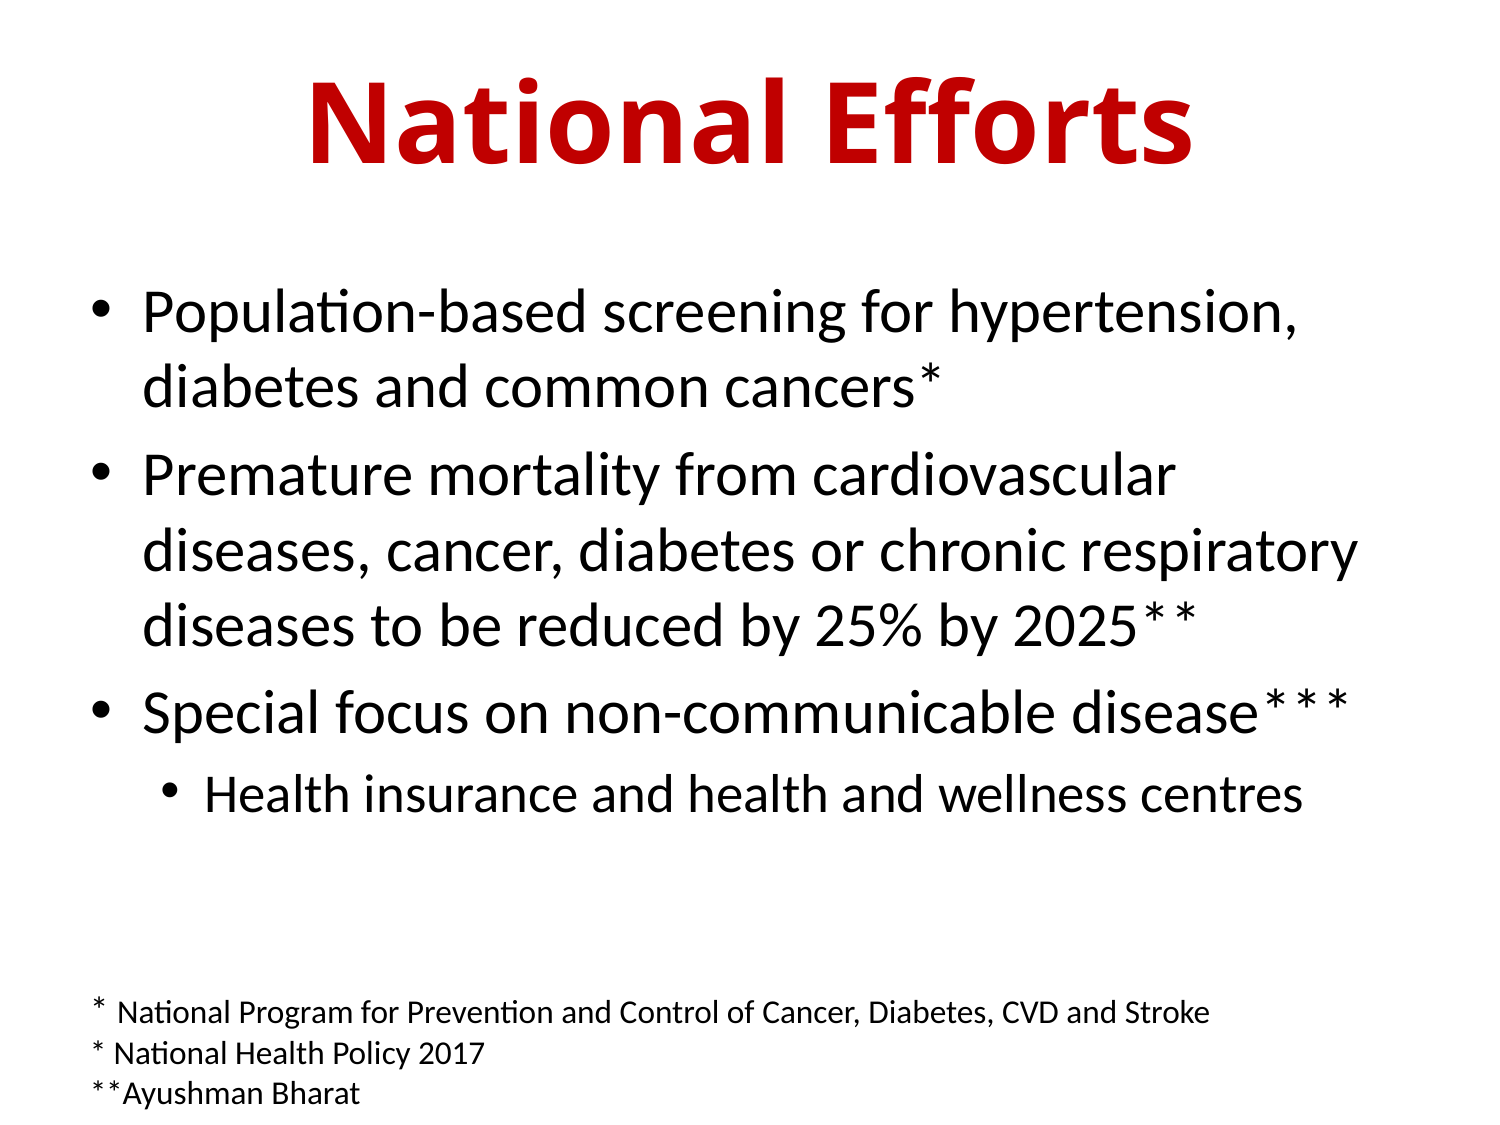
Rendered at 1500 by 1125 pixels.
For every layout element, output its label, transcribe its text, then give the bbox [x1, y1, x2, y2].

text_box * National Program for Prevention and Control of Cancer, Diabetes, CVD and Stroke * National Health Policy 2017 **Ayushman Bharat [75, 979, 1397, 1119]
title National Efforts [75, 24, 1425, 213]
list Population-based screening for hypertension, diabetes and common cancers* Premature mortality from cardiovascular diseases, cancer, diabetes or chronic respiratory diseases to be reduced by 25% by 2025** Special focus on non-communicable disease*** Health insurance and health and wellness centres [75, 262, 1425, 1005]
